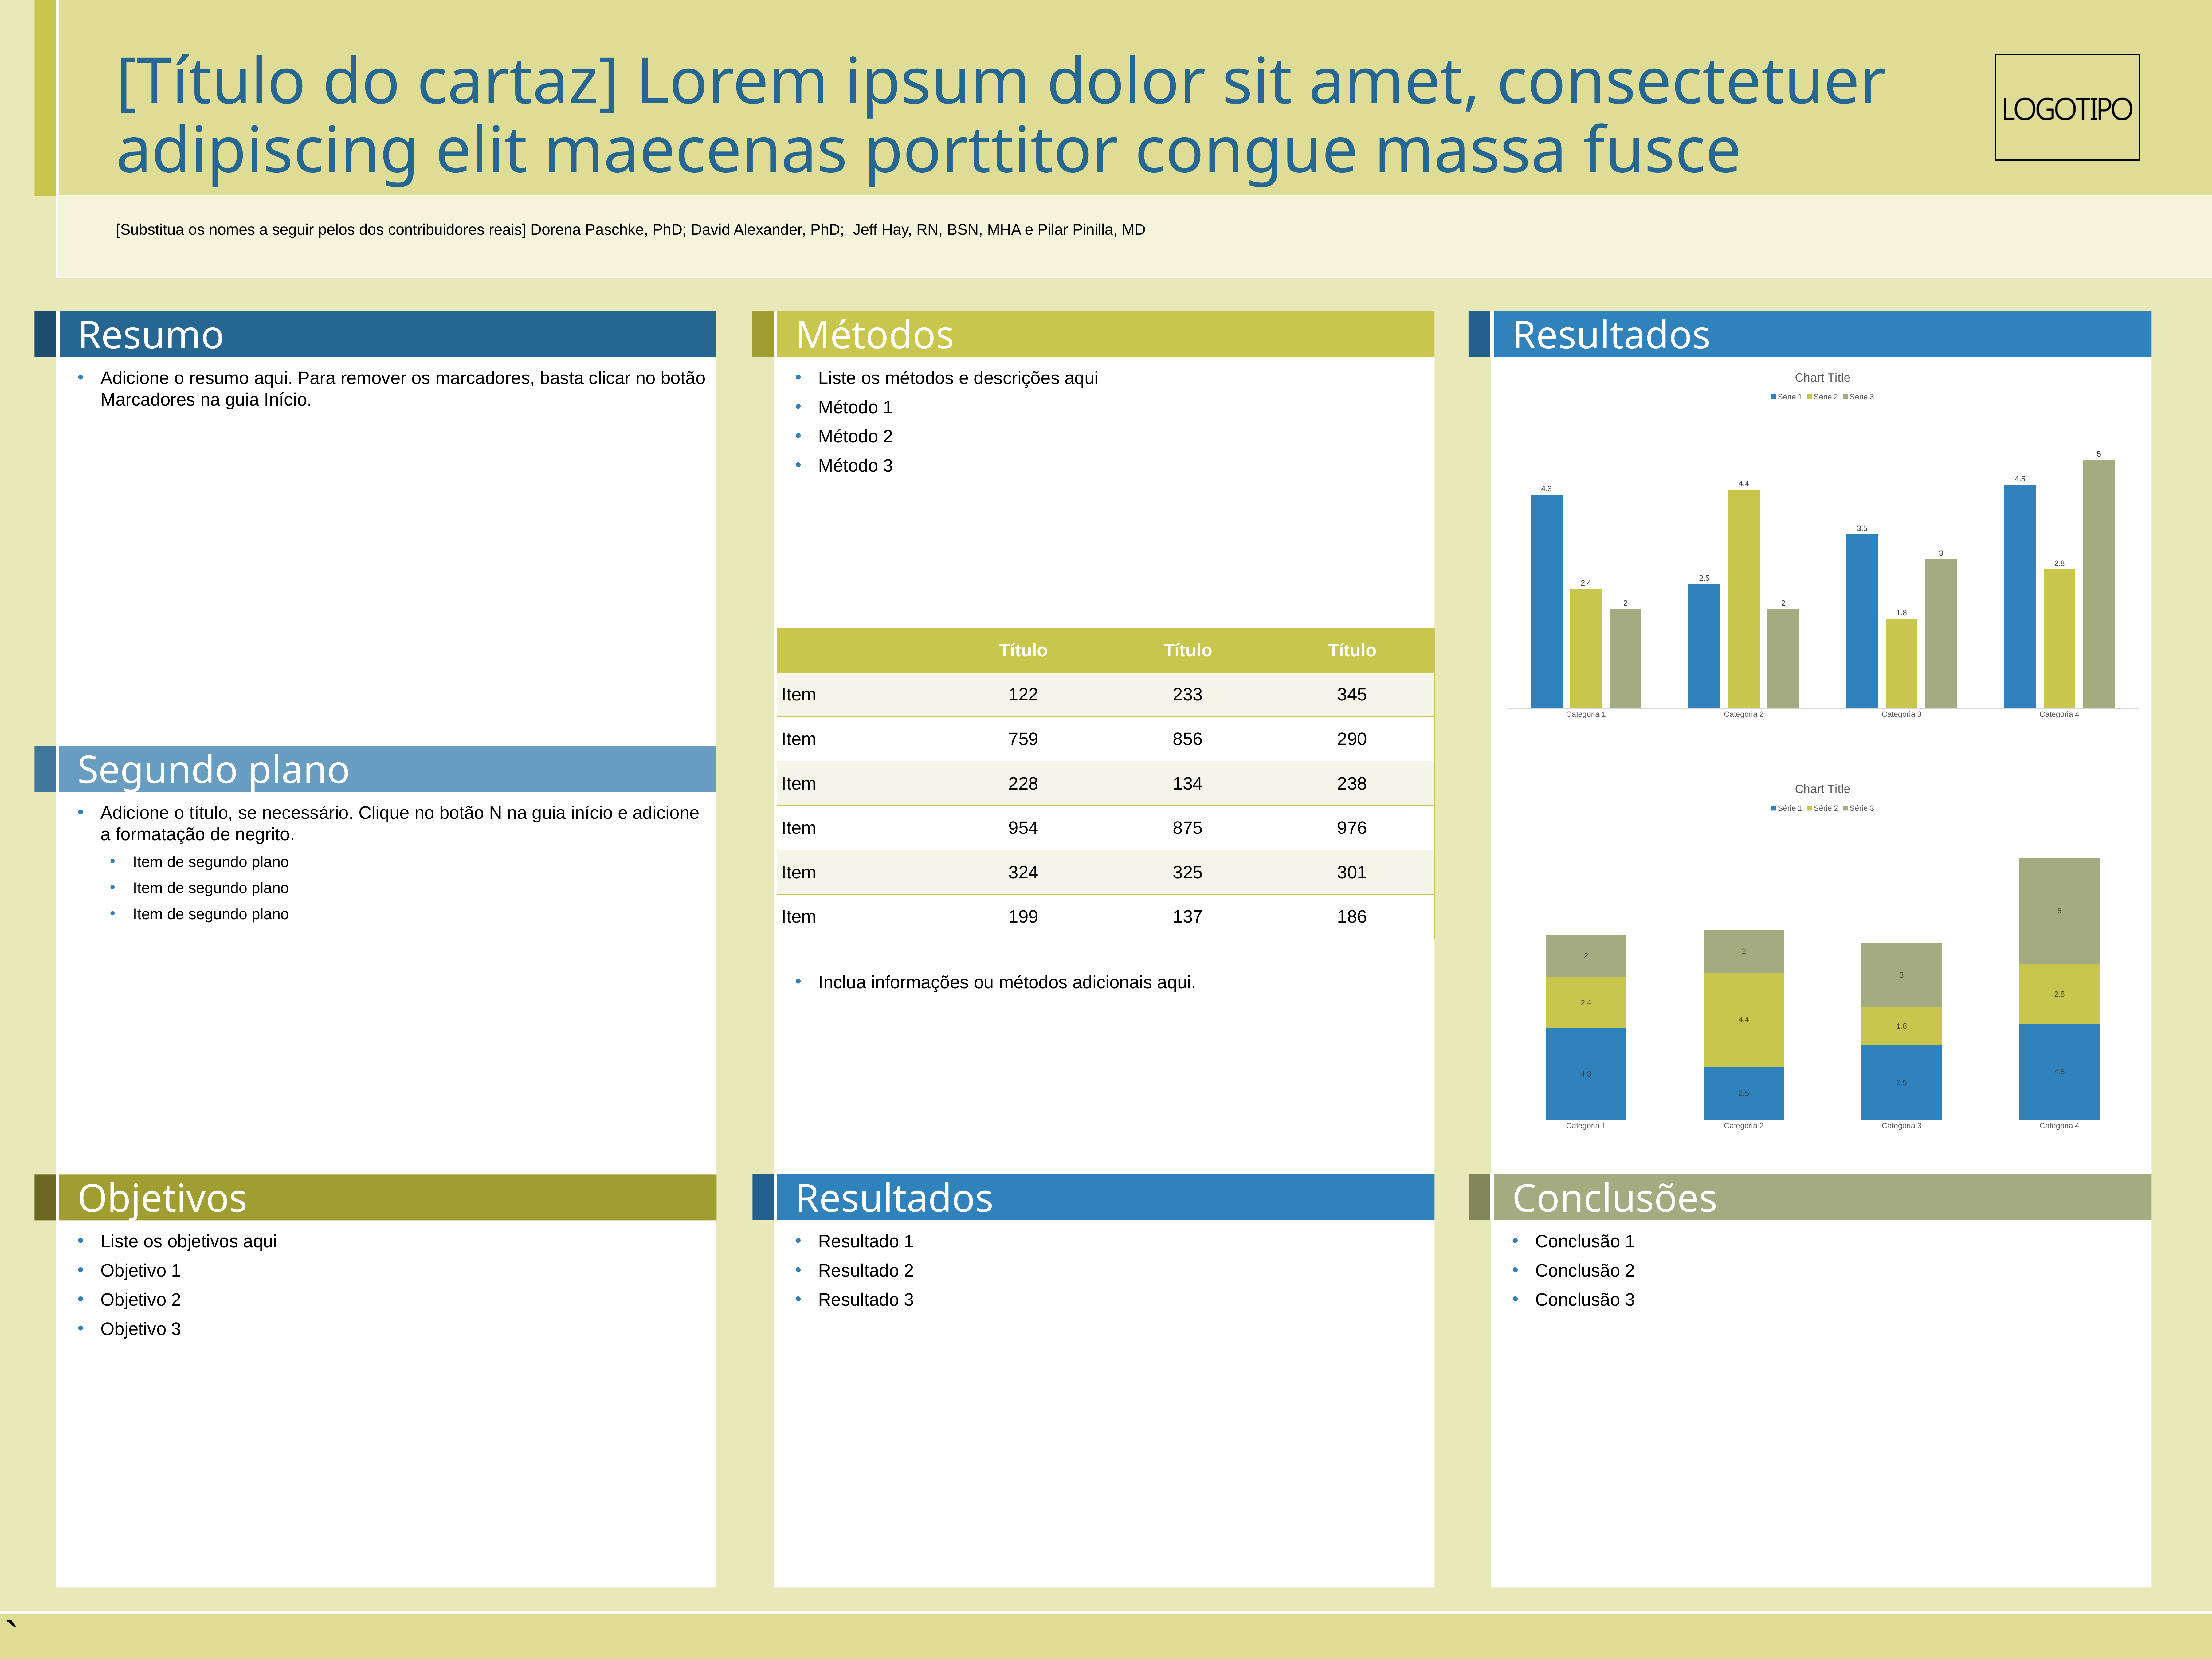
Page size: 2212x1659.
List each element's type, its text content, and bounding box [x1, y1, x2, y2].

table_cell 122 [941, 673, 1106, 716]
table_cell 976 [1270, 806, 1434, 850]
table_cell 186 [1270, 895, 1434, 939]
table_cell Item [777, 673, 941, 716]
table_header Título [1106, 628, 1270, 672]
table_cell 759 [941, 717, 1106, 761]
table_cell 290 [1270, 717, 1434, 761]
table_cell 134 [1106, 761, 1270, 805]
list Resultado 1 Resultado 2 Resultado 3 [777, 1220, 1435, 1586]
list Adicione o título, se necessário. Clique no botão N na guia início e adicione a formatação de negrito. Item de segundo plano Item de segundo plano Item de segundo plano [59, 792, 717, 1167]
table_cell 137 [1106, 895, 1270, 939]
table_cell 954 [941, 806, 1106, 850]
list Liste os objetivos aqui Objetivo 1 Objetivo 2 Objetivo 3 [59, 1220, 717, 1586]
title [Título do cartaz] Lorem ipsum dolor sit amet, consectetuer adipiscing elit maecenas porttitor congue massa fusce [111, 38, 1909, 188]
table_cell 856 [1106, 717, 1270, 761]
list Resultados [777, 1159, 1435, 1220]
chart [1494, 357, 2152, 726]
chart [1494, 768, 2152, 1137]
table_cell 875 [1106, 806, 1270, 850]
table_cell 325 [1106, 850, 1270, 894]
list Objetivos [59, 1159, 717, 1222]
table_cell Item [777, 850, 941, 894]
table_cell Item [777, 717, 941, 761]
table_cell 238 [1270, 761, 1434, 805]
list Inclua informações ou métodos adicionais aqui. [777, 961, 1435, 1159]
list Adicione o resumo aqui. Para remover os marcadores, basta clicar no botão Marcadores na guia Início. [59, 357, 717, 702]
table_cell 301 [1270, 850, 1434, 894]
list Resultados [1494, 295, 2152, 357]
table_cell 233 [1106, 673, 1270, 716]
table_cell 228 [941, 761, 1106, 805]
list Métodos [777, 295, 1435, 357]
table_cell Item [777, 895, 941, 939]
table_cell 324 [941, 850, 1106, 894]
table_header Título [941, 628, 1106, 672]
table_cell Item [777, 761, 941, 805]
table_header Título [1270, 628, 1434, 672]
picture [1985, 54, 2150, 162]
list Conclusão 1 Conclusão 2 Conclusão 3 [1494, 1220, 2152, 1586]
list Segundo plano [59, 730, 717, 794]
table_header [777, 628, 941, 672]
list [Substitua os nomes a seguir pelos dos contribuidores reais] Dorena Paschke, PhD; David Alexander, PhD; Jeff Hay, RN, BSN, MHA e Pilar Pinilla, MD [111, 206, 1909, 270]
table_cell Item [777, 806, 941, 850]
list Resumo [59, 295, 716, 359]
table_cell 345 [1270, 673, 1434, 716]
list Conclusões [1494, 1159, 2152, 1220]
list Liste os métodos e descrições aqui Método 1 Método 2 Método 3 [777, 357, 1435, 606]
table_cell 199 [941, 895, 1106, 939]
